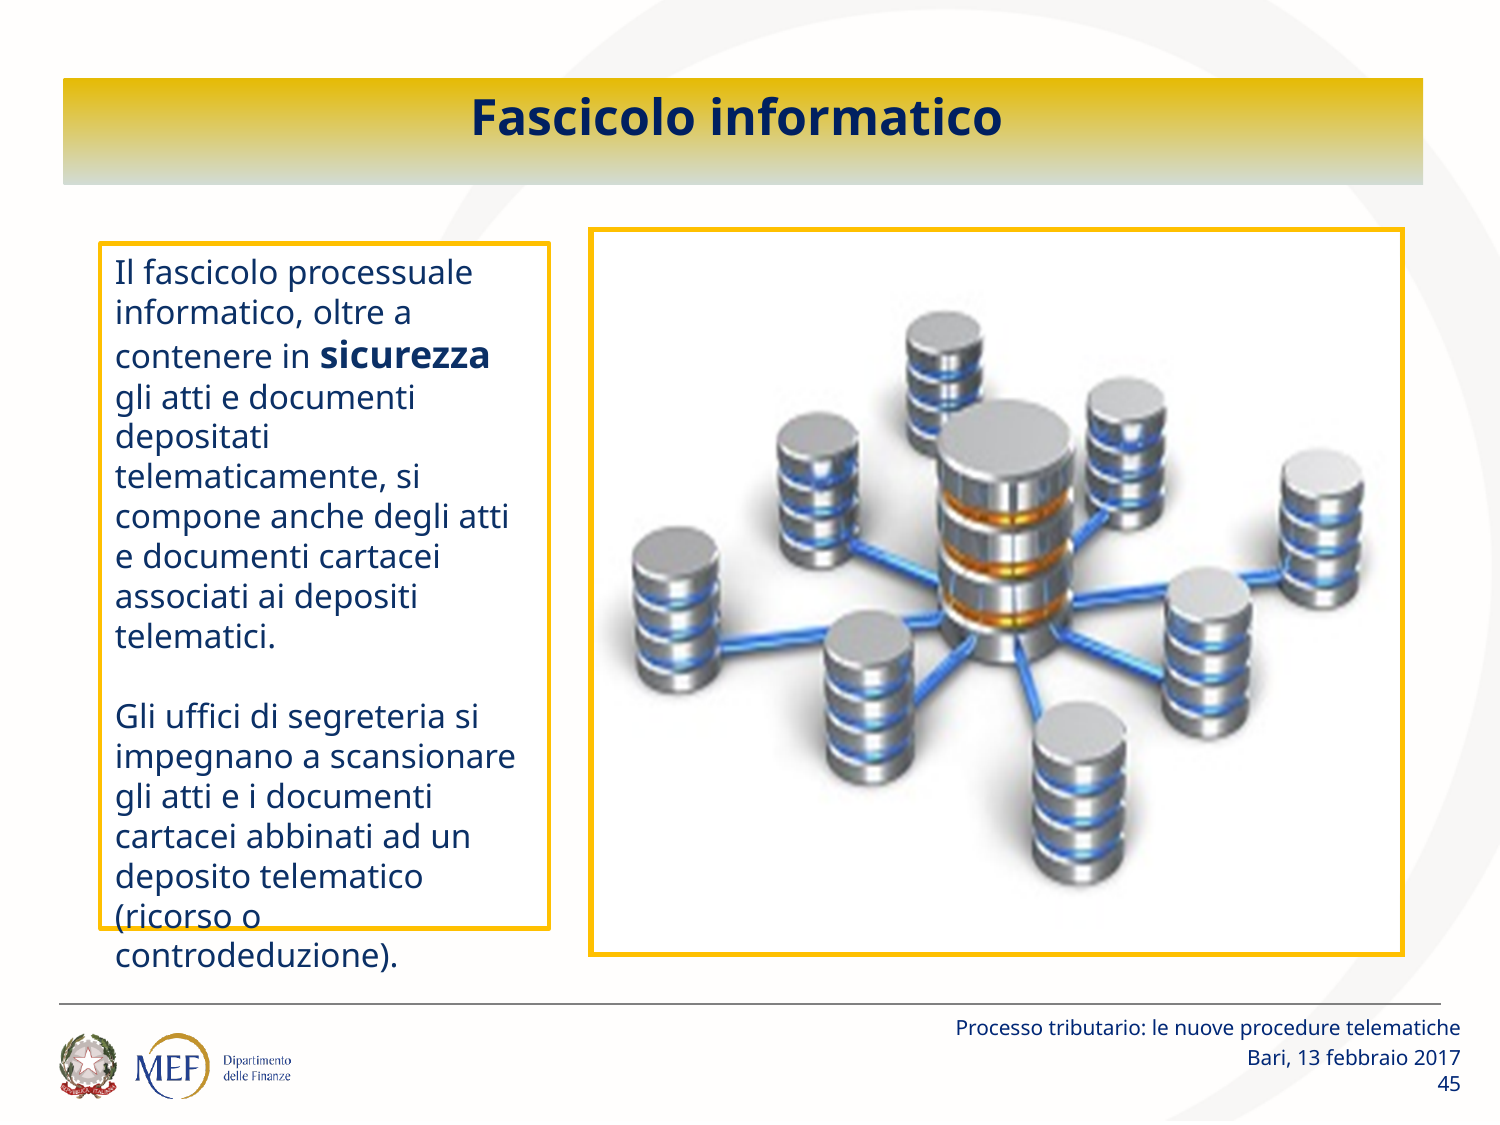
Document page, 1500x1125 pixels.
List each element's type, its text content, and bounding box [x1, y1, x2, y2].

text_box Fascicolo informatico [63, 78, 1424, 185]
picture [0, 0, 1500, 1121]
text_box Il fascicolo processuale informatico, oltre a contenere in sicurezza gli atti e documenti depositati telematicamente, si compone anche degli atti e documenti cartacei associati ai depositi telematici. Gli uffici di segreteria si impegnano a scansionare gli atti e i documenti cartacei abbinati ad un deposito telematico (ricorso o controdeduzione). [98, 241, 551, 931]
text_box [88, 349, 1465, 988]
title Percorsi [59, 59, 1435, 173]
